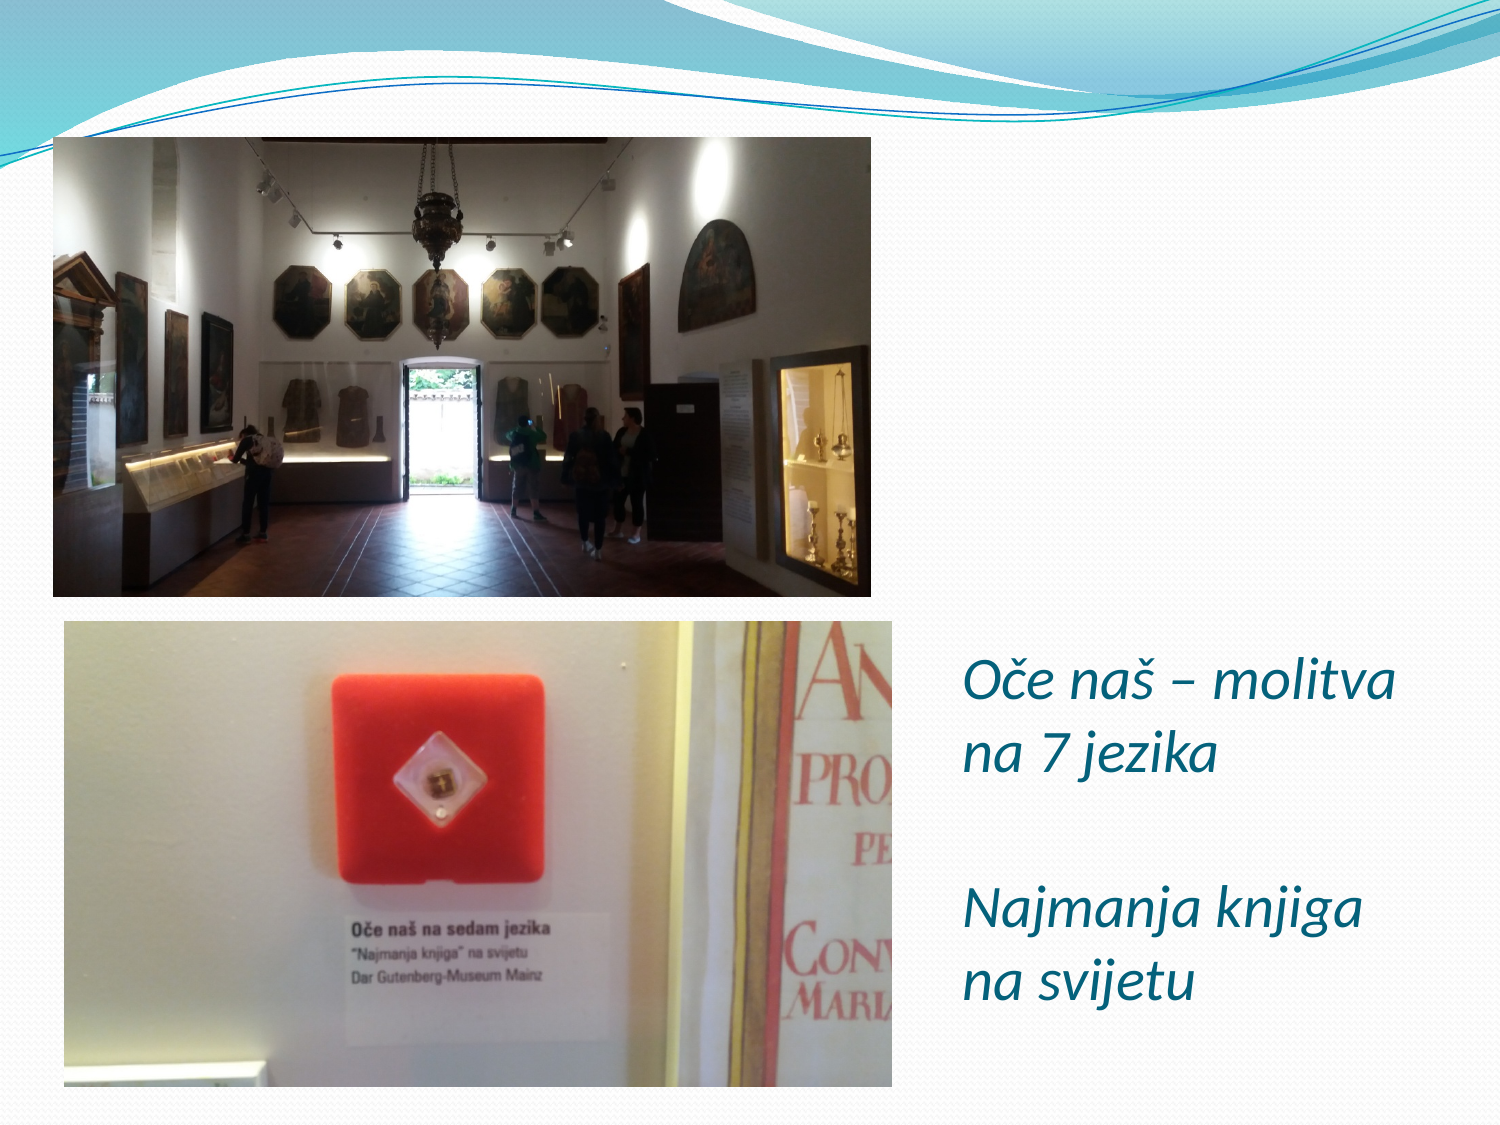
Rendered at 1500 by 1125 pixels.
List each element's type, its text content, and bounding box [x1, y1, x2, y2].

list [52, 136, 871, 598]
title Oče naš – molitva na 7 jezika Najmanja knjiga na svijetu [962, 624, 1414, 1013]
picture [64, 621, 892, 1087]
